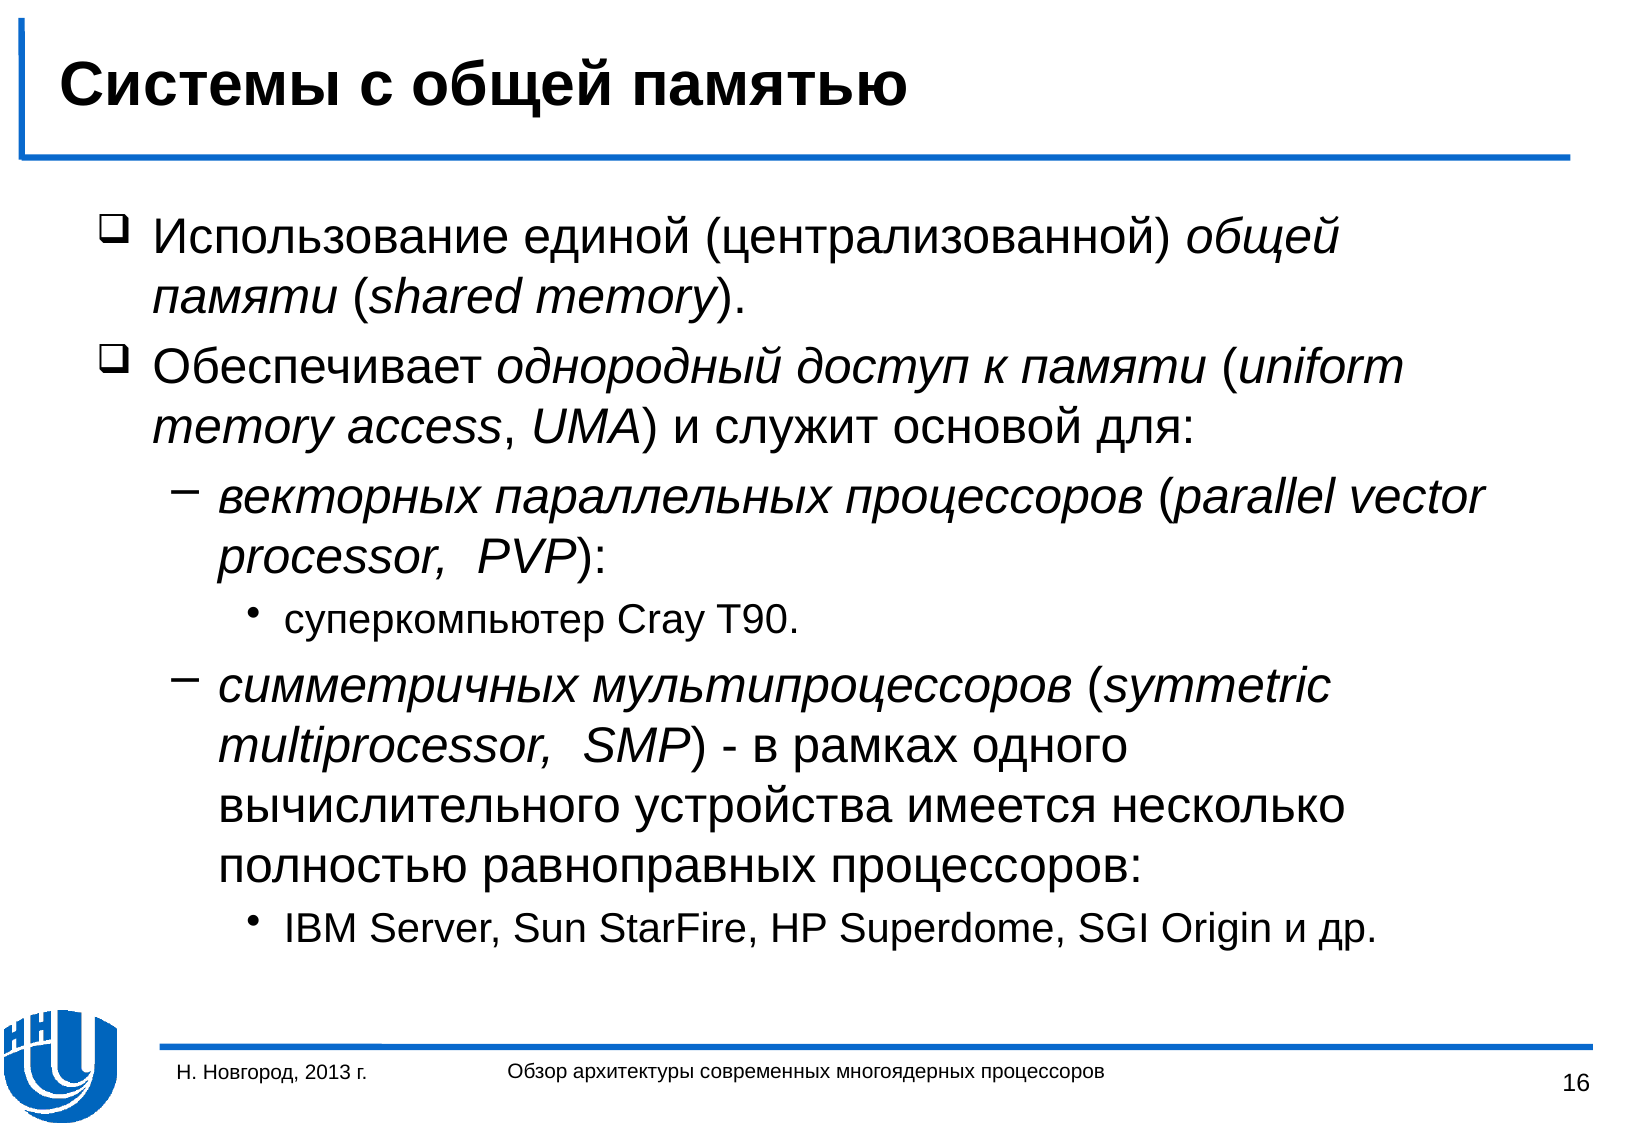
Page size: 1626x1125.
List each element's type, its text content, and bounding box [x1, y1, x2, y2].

title Системы с общей памятью [44, 34, 1535, 127]
picture [4, 1010, 117, 1123]
list Использование единой (централизованной) общей памяти (shared memory). Обеспечивает однородный доступ к памяти (uniform memory access, UMA) и служит основой для: векторных параллельных процессоров (parallel vector processor, PVP): суперкомпьютер Cray T90. симметричных мультипроцессоров (symmetric multiprocessor, SMP) - в рамках одного вычислительного устройства имеется несколько полностью равноправных процессоров: IBM Server, Sun StarFire, HP Superdome, SGI Origin и др. [81, 196, 1544, 1012]
